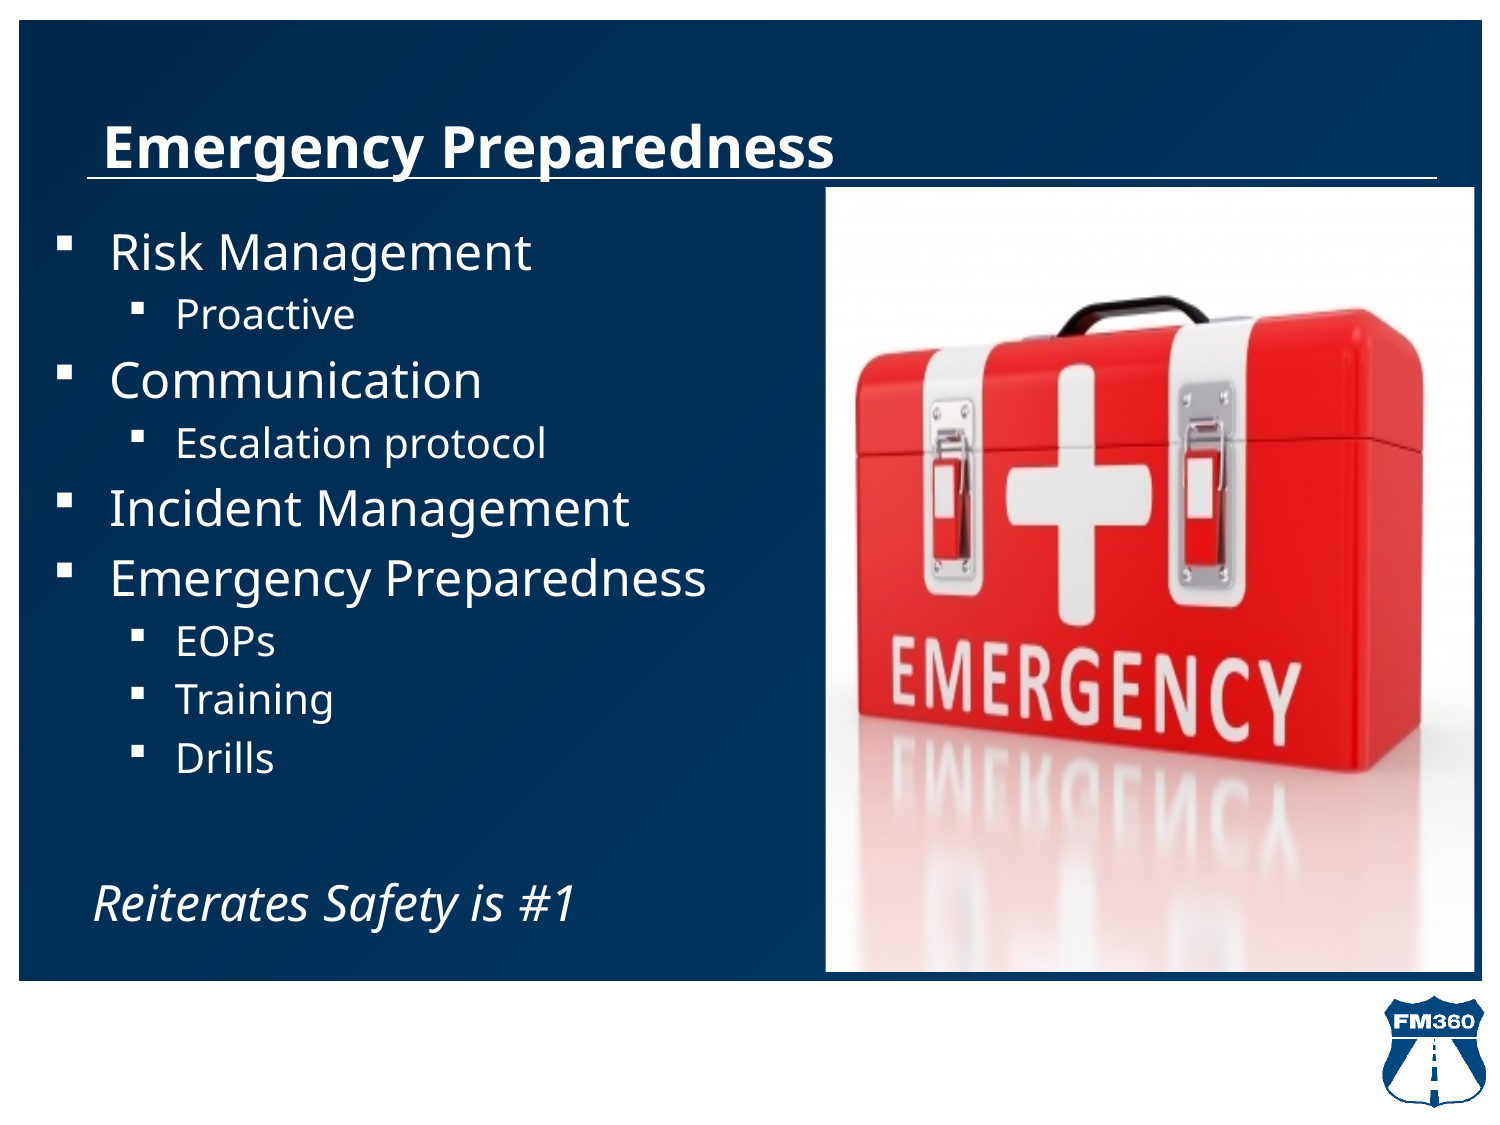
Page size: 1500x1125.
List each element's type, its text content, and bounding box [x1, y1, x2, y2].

title Emergency Preparedness [87, 44, 1438, 188]
picture [1380, 993, 1488, 1110]
picture [825, 187, 1475, 973]
list Risk Management Proactive Communication Escalation protocol Incident Management Emergency Preparedness EOPs Training Drills Reiterates Safety is #1 [37, 212, 820, 926]
